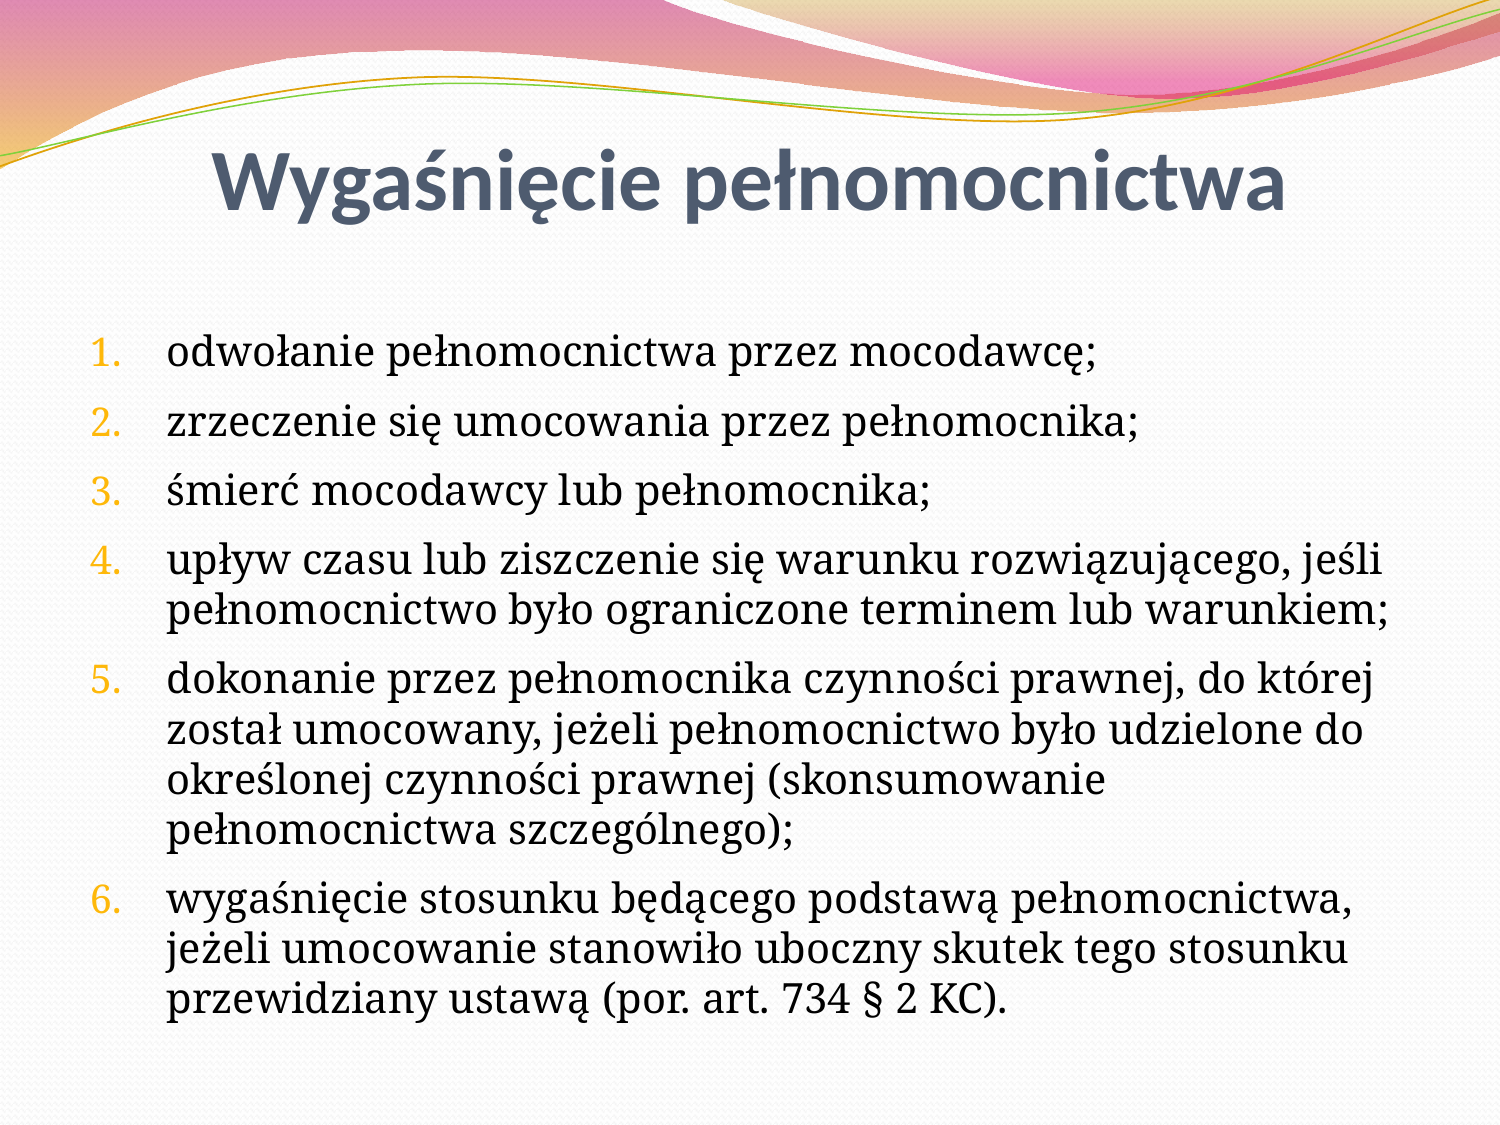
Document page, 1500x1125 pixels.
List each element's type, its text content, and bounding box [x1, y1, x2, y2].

list odwołanie pełnomocnictwa przez mocodawcę; zrzeczenie się umocowania przez pełnomocnika; śmierć mocodawcy lub pełnomocnika; upływ czasu lub ziszczenie się warunku rozwiązującego, jeśli pełnomocnictwo było ograniczone terminem lub warunkiem; dokonanie przez pełnomocnika czynności prawnej, do której został umocowany, jeżeli pełnomocnictwo było udzielone do określonej czynności prawnej (skonsumowanie pełnomocnictwa szczególnego); wygaśnięcie stosunku będącego podstawą pełnomocnictwa, jeżeli umocowanie stanowiło uboczny skutek tego stosunku przewidziany ustawą (por. art. 734 § 2 KC). [75, 317, 1425, 1038]
text_box Wygaśnięcie pełnomocnictwa [35, 82, 1465, 270]
